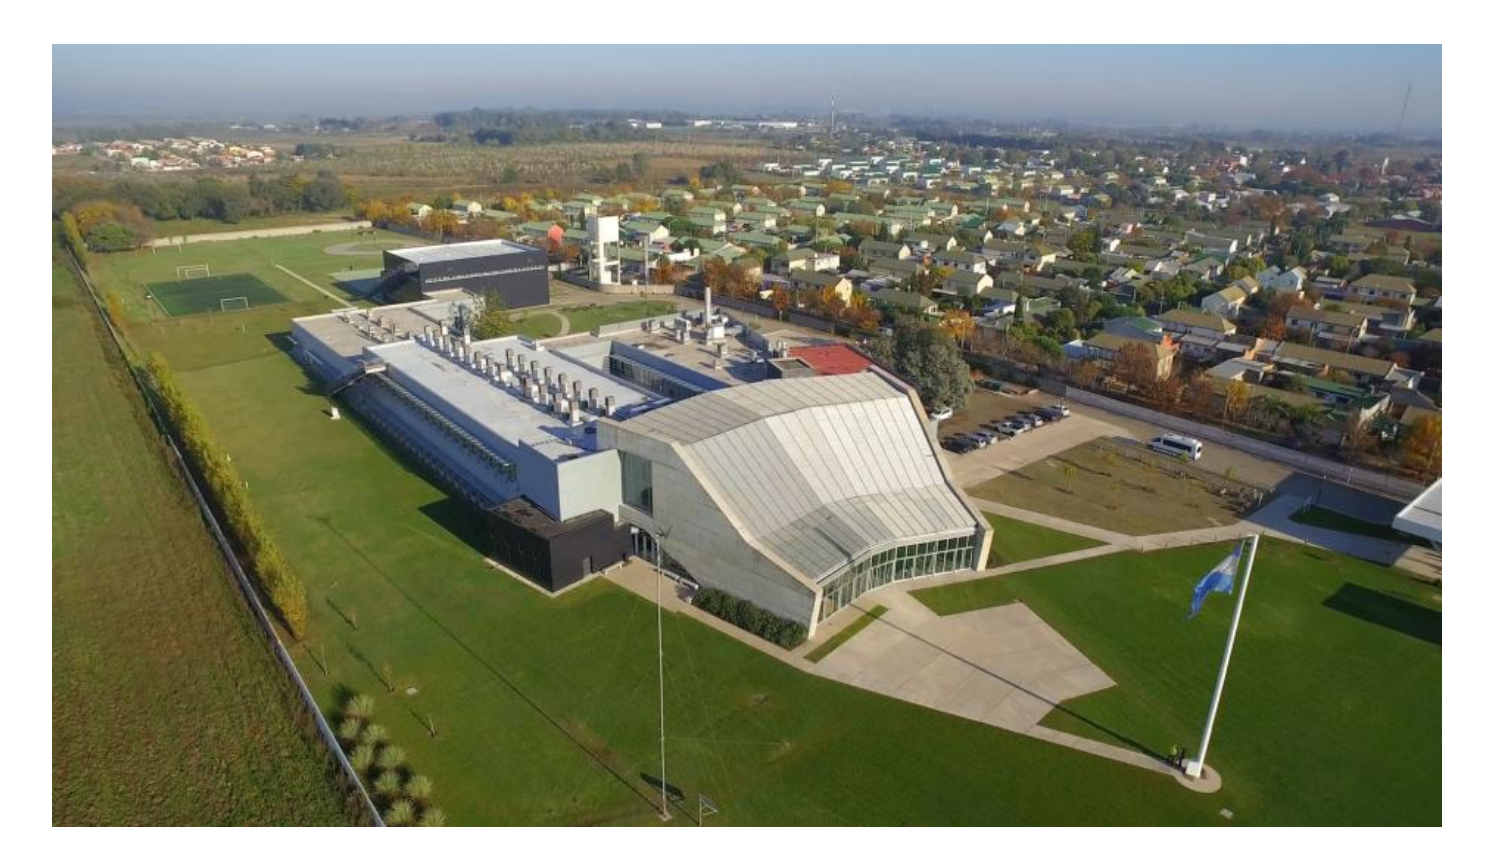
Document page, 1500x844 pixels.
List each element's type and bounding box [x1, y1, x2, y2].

list [52, 44, 1442, 827]
